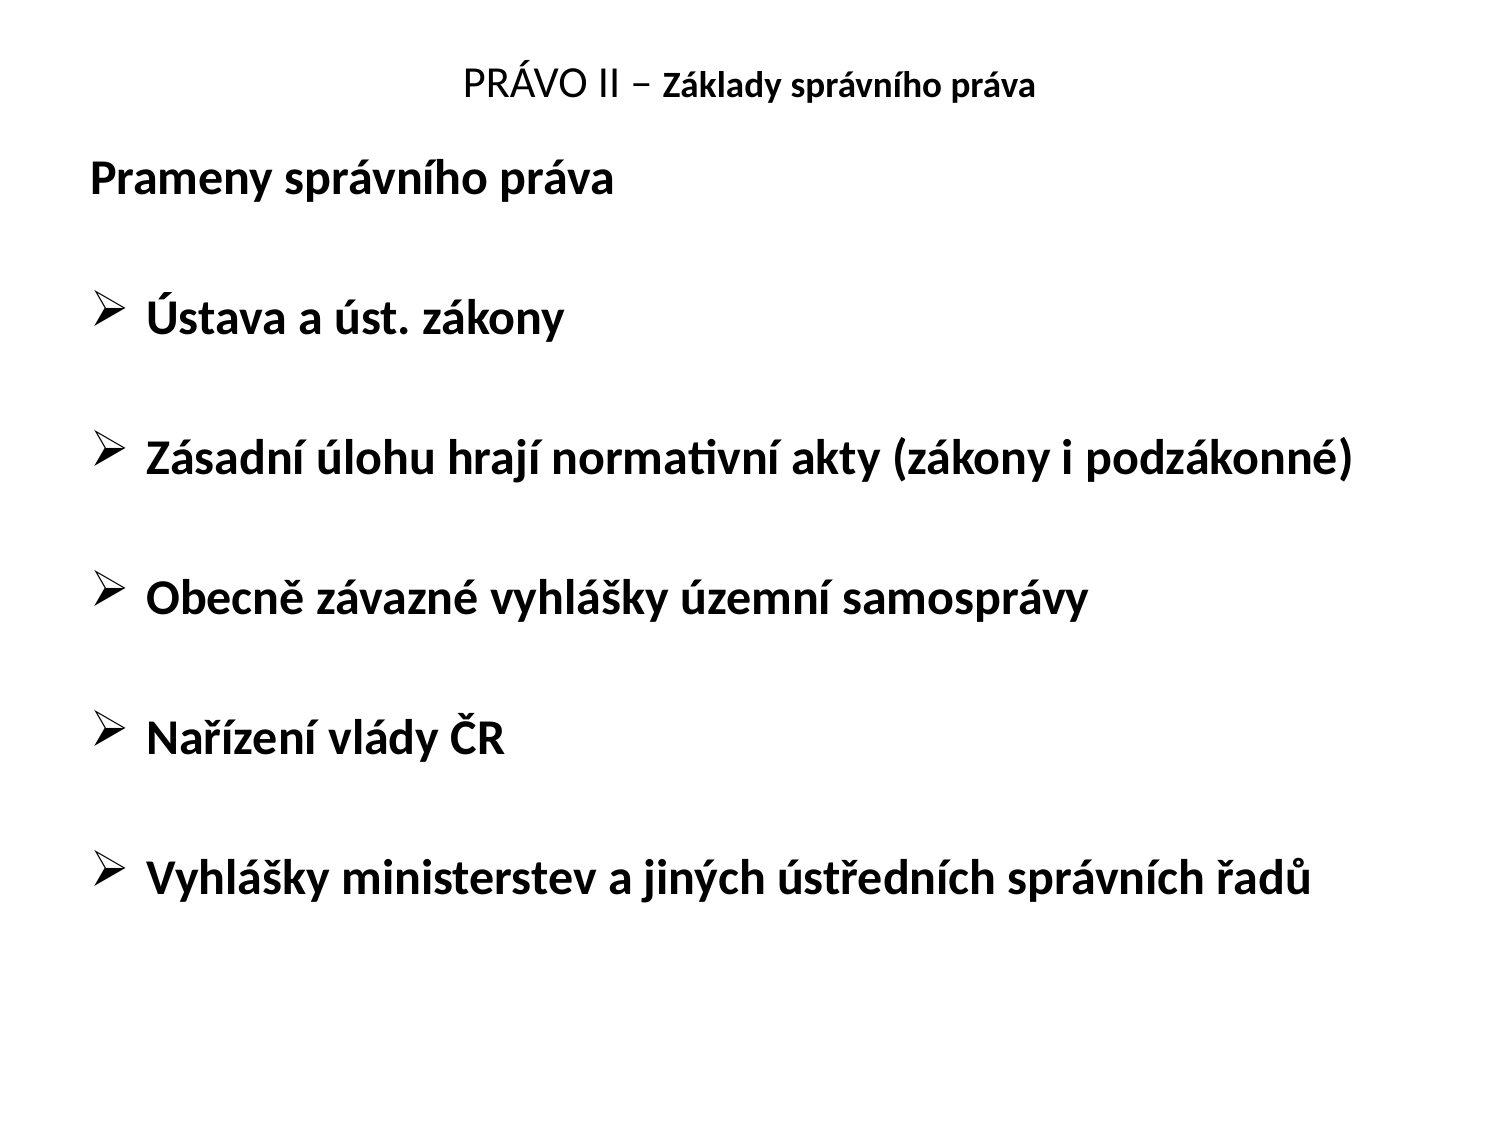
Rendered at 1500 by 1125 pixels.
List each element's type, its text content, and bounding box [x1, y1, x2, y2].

title PRÁVO II – Základy správního práva [75, 45, 1425, 114]
list Prameny správního práva Ústava a úst. zákony Zásadní úlohu hrají normativní akty (zákony i podzákonné) Obecně závazné vyhlášky územní samosprávy Nařízení vlády ČR Vyhlášky ministerstev a jiných ústředních správních řadů [75, 137, 1425, 1094]
